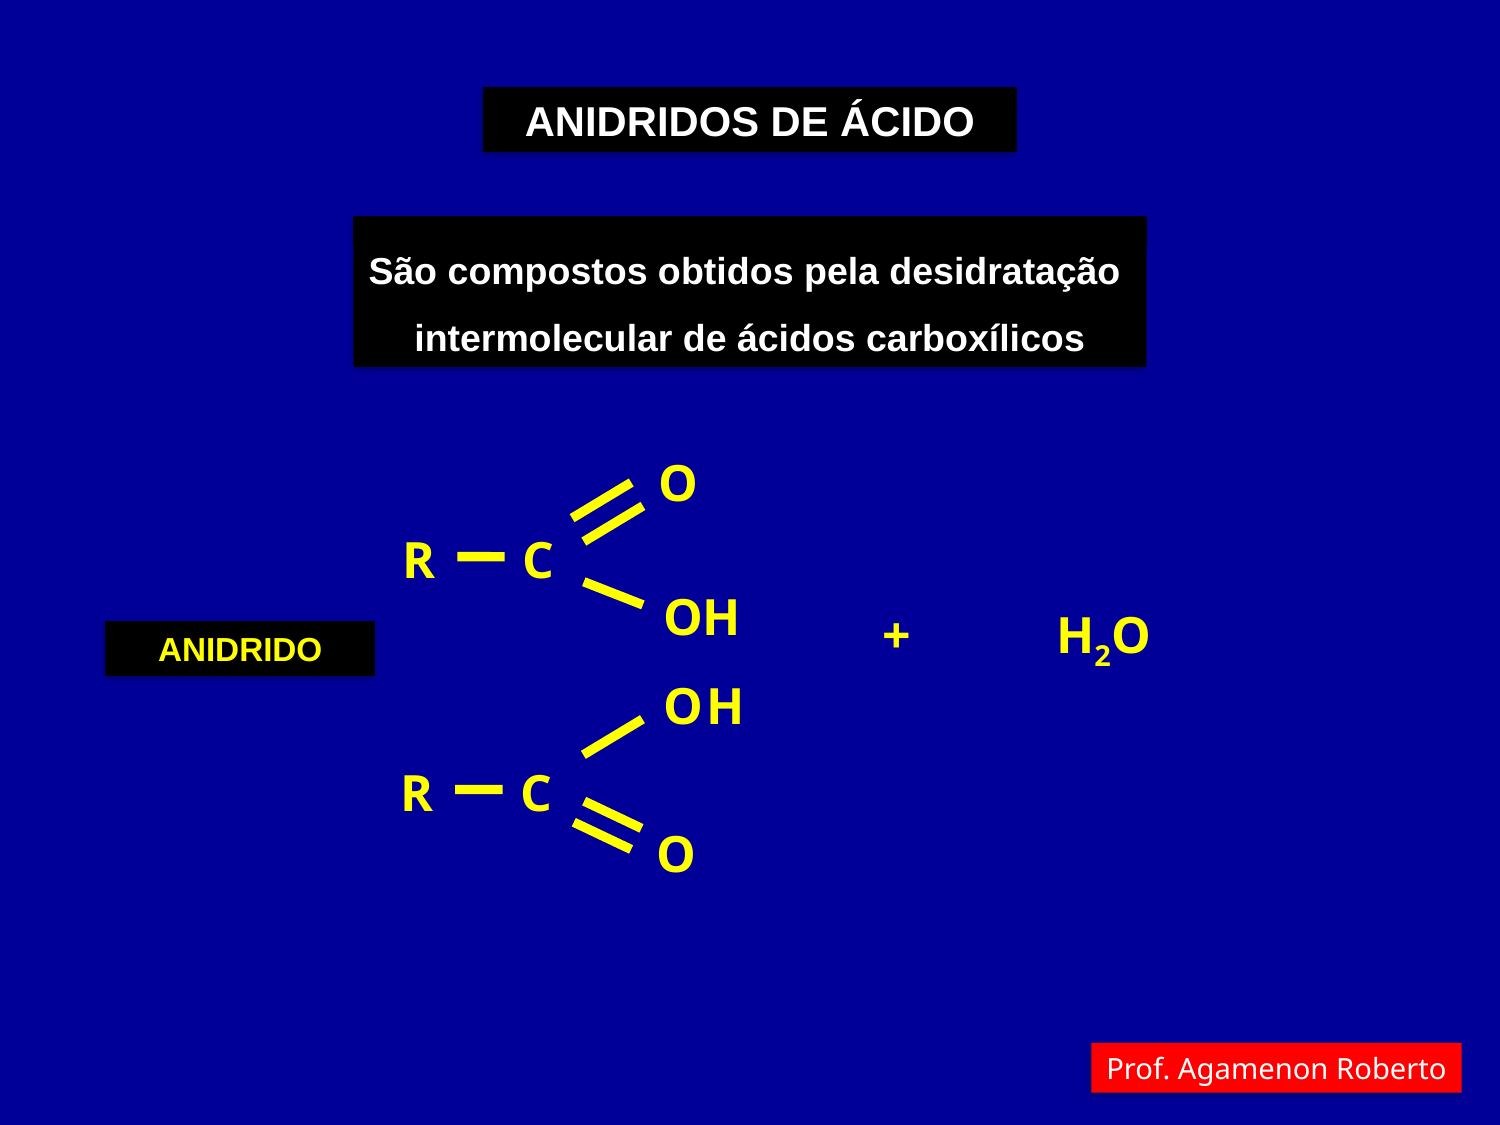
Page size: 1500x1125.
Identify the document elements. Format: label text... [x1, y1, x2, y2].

text_box H [720, 666, 760, 742]
text_box São compostos obtidos pela desidratação intermolecular de ácidos carboxílicos [353, 216, 1147, 367]
text_box ANIDRIDOS DE ÁCIDO [483, 87, 1017, 152]
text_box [382, 666, 720, 891]
text_box + [867, 596, 927, 672]
text_box ANIDRIDO [105, 621, 375, 676]
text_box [384, 444, 716, 606]
text_box OH [648, 578, 757, 654]
text_box Prof. Agamenon Roberto [1091, 1042, 1462, 1093]
text_box H2O [1041, 596, 1166, 680]
